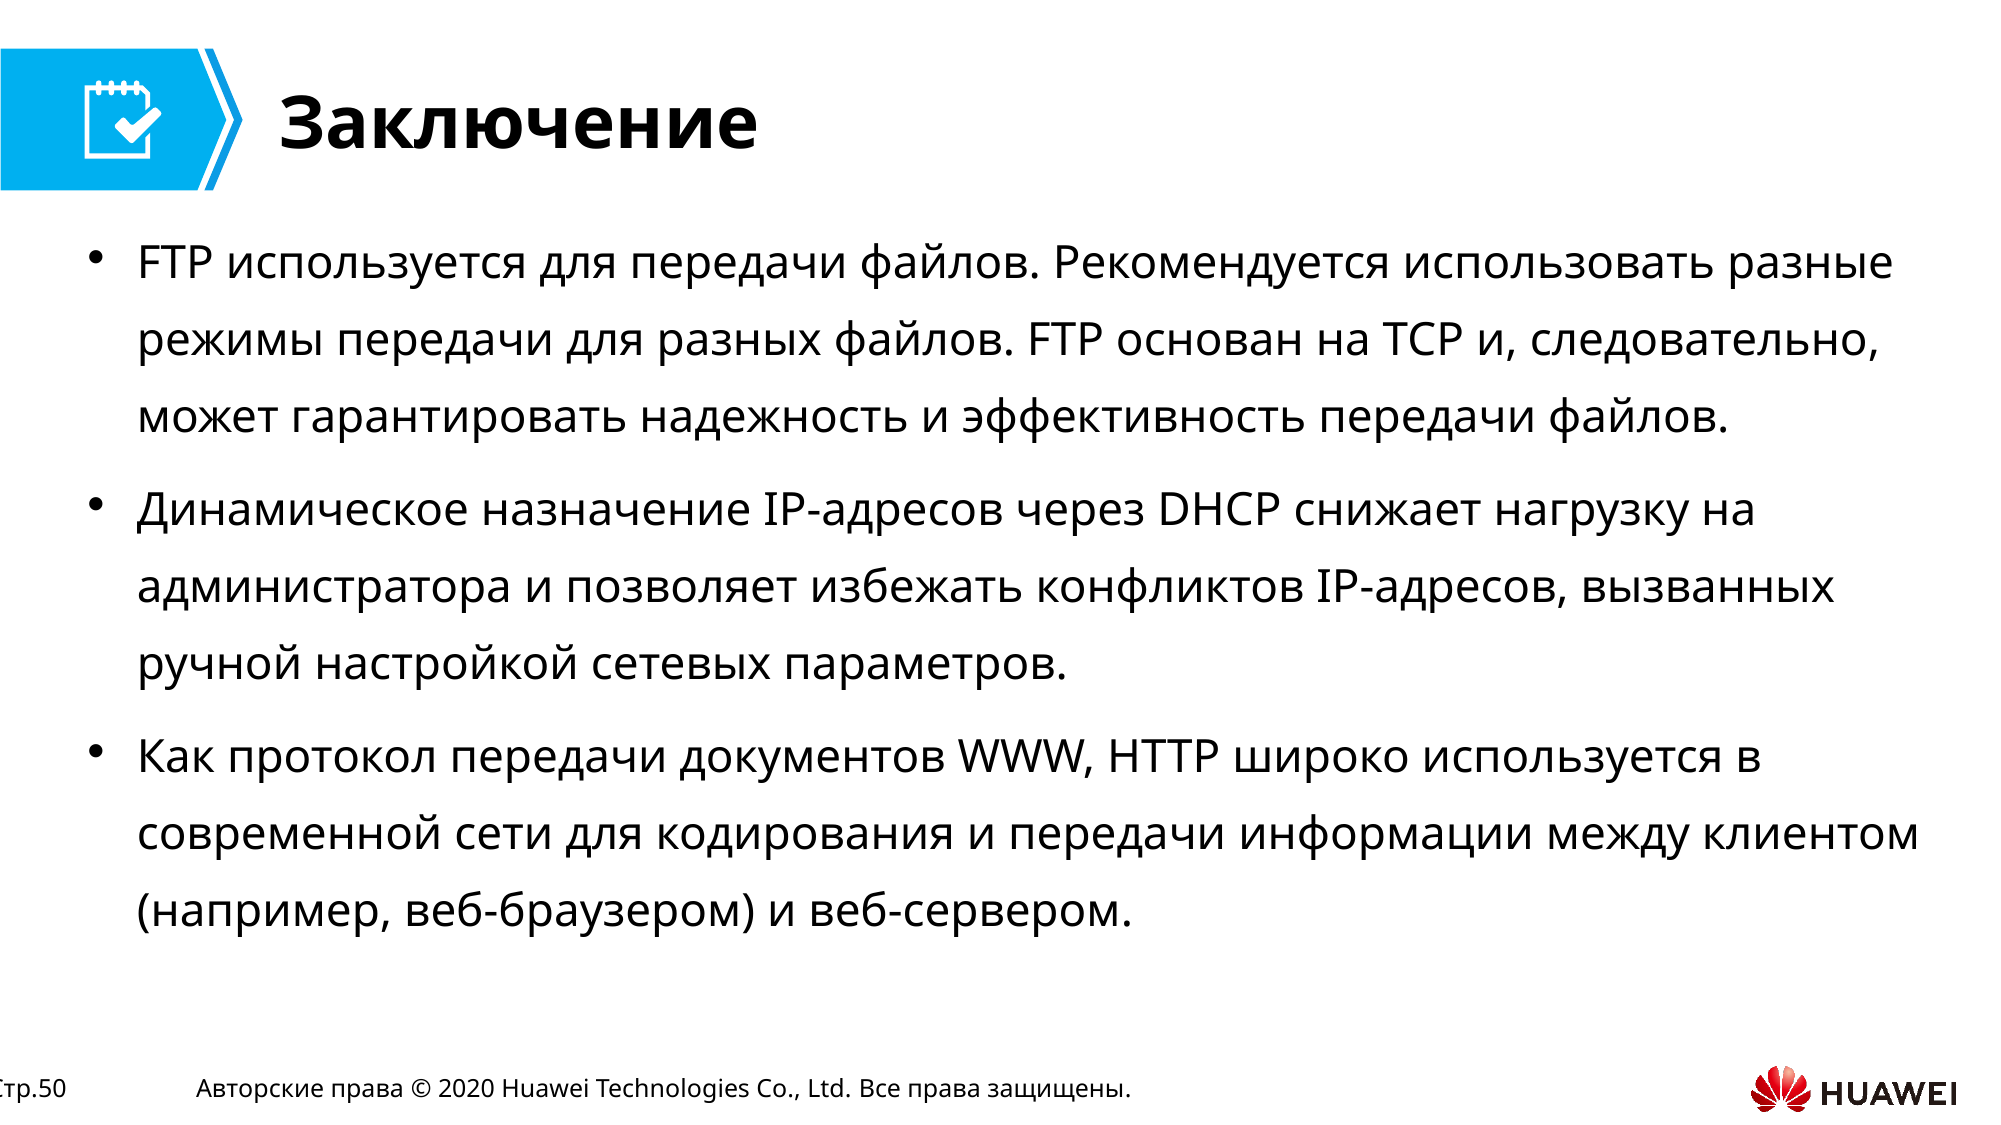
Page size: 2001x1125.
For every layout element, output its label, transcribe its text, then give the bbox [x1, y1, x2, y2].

picture [1751, 1066, 1956, 1112]
list FTP используется для передачи файлов. Рекомендуется использовать разные режимы передачи для разных файлов. FTP основан на TCP и, следовательно, может гарантировать надежность и эффективность передачи файлов. Динамическое назначение IP-адресов через DHCP снижает нагрузку на администратора и позволяет избежать конфликтов IP-адресов, вызванных ручной настройкой сетевых параметров. Как протокол передачи документов WWW, HTTP широко используется в современной сети для кодирования и передачи информации между клиентом (например, веб-браузером) и веб-сервером. [73, 203, 1972, 972]
